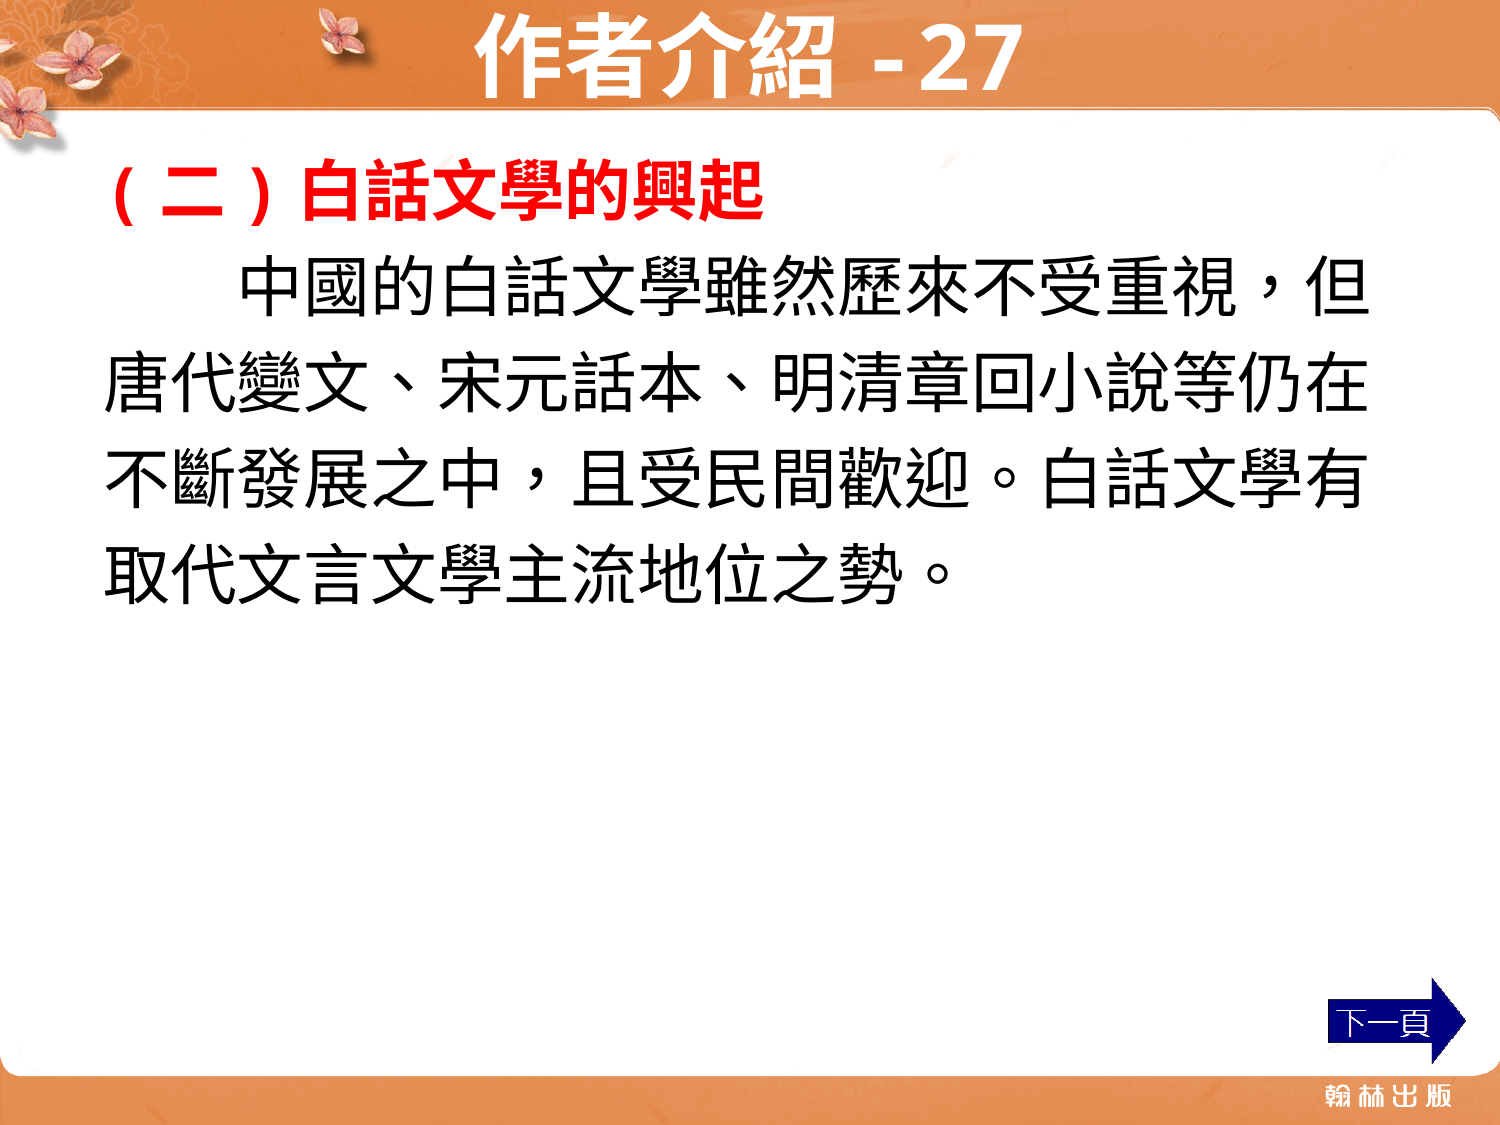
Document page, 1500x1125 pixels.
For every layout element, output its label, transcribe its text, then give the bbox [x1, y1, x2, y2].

text_box (二)白話文學的興起 中國的白話文學雖然歷來不受重視，但 唐代變文、宋元話本、明清章回小說等仍在 不斷發展之中，且受民間歡迎。白話文學有 取代文言文學主流地位之勢。 [88, 125, 1436, 872]
text_box 作者介紹-27 [74, 0, 1425, 148]
picture [0, 0, 1500, 1125]
